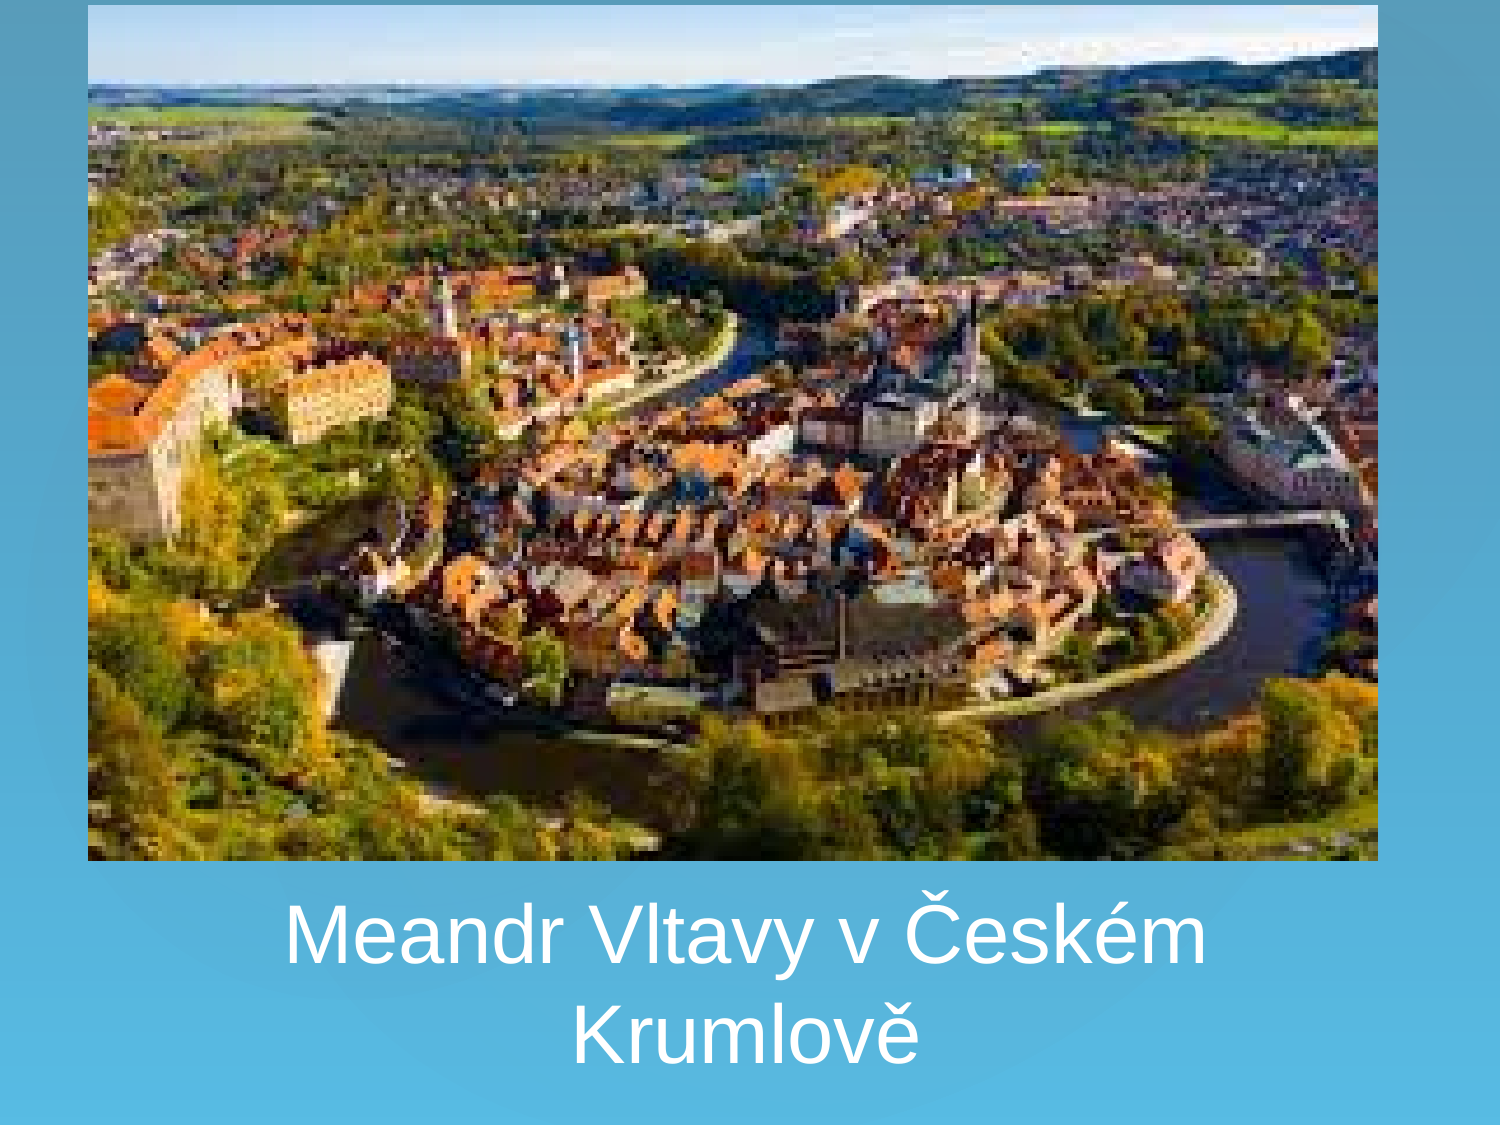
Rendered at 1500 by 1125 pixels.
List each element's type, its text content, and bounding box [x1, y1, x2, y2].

title Meandr Vltavy v Českém Krumlově [127, 900, 1366, 1088]
picture [87, 5, 1378, 861]
